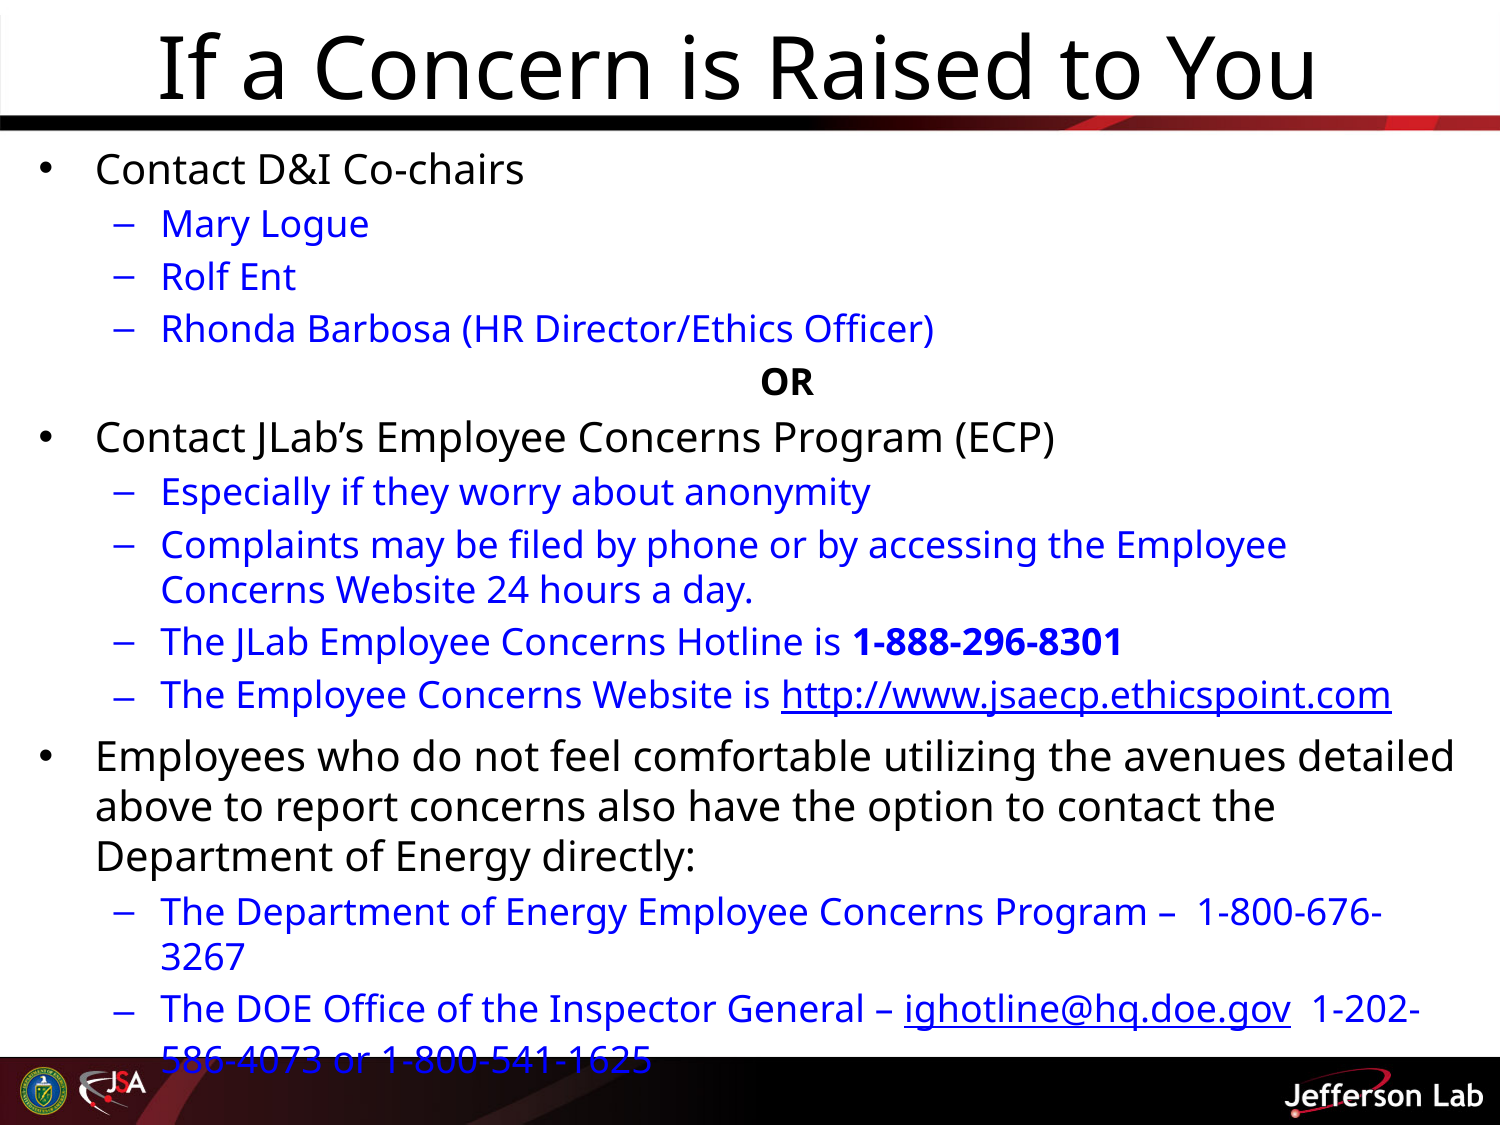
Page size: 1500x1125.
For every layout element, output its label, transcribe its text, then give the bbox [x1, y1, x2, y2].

picture [0, 0, 1500, 1125]
title If a Concern is Raised to You [75, 31, 1425, 98]
list Contact D&I Co-chairs Mary Logue Rolf Ent Rhonda Barbosa (HR Director/Ethics Officer) OR Contact JLab’s Employee Concerns Program (ECP) Especially if they worry about anonymity Complaints may be filed by phone or by accessing the Employee Concerns Website 24 hours a day. The JLab Employee Concerns Hotline is 1-888-296-8301 The Employee Concerns Website is http://www.jsaecp.ethicspoint.com Employees who do not feel comfortable utilizing the avenues detailed above to report concerns also have the option to contact the Department of Energy directly: The Department of Energy Employee Concerns Program – 1-800-676-3267 The DOE Office of the Inspector General – ighotline@hq.doe.gov 1-202-586-4073 or 1-800-541-1625 [23, 135, 1476, 942]
